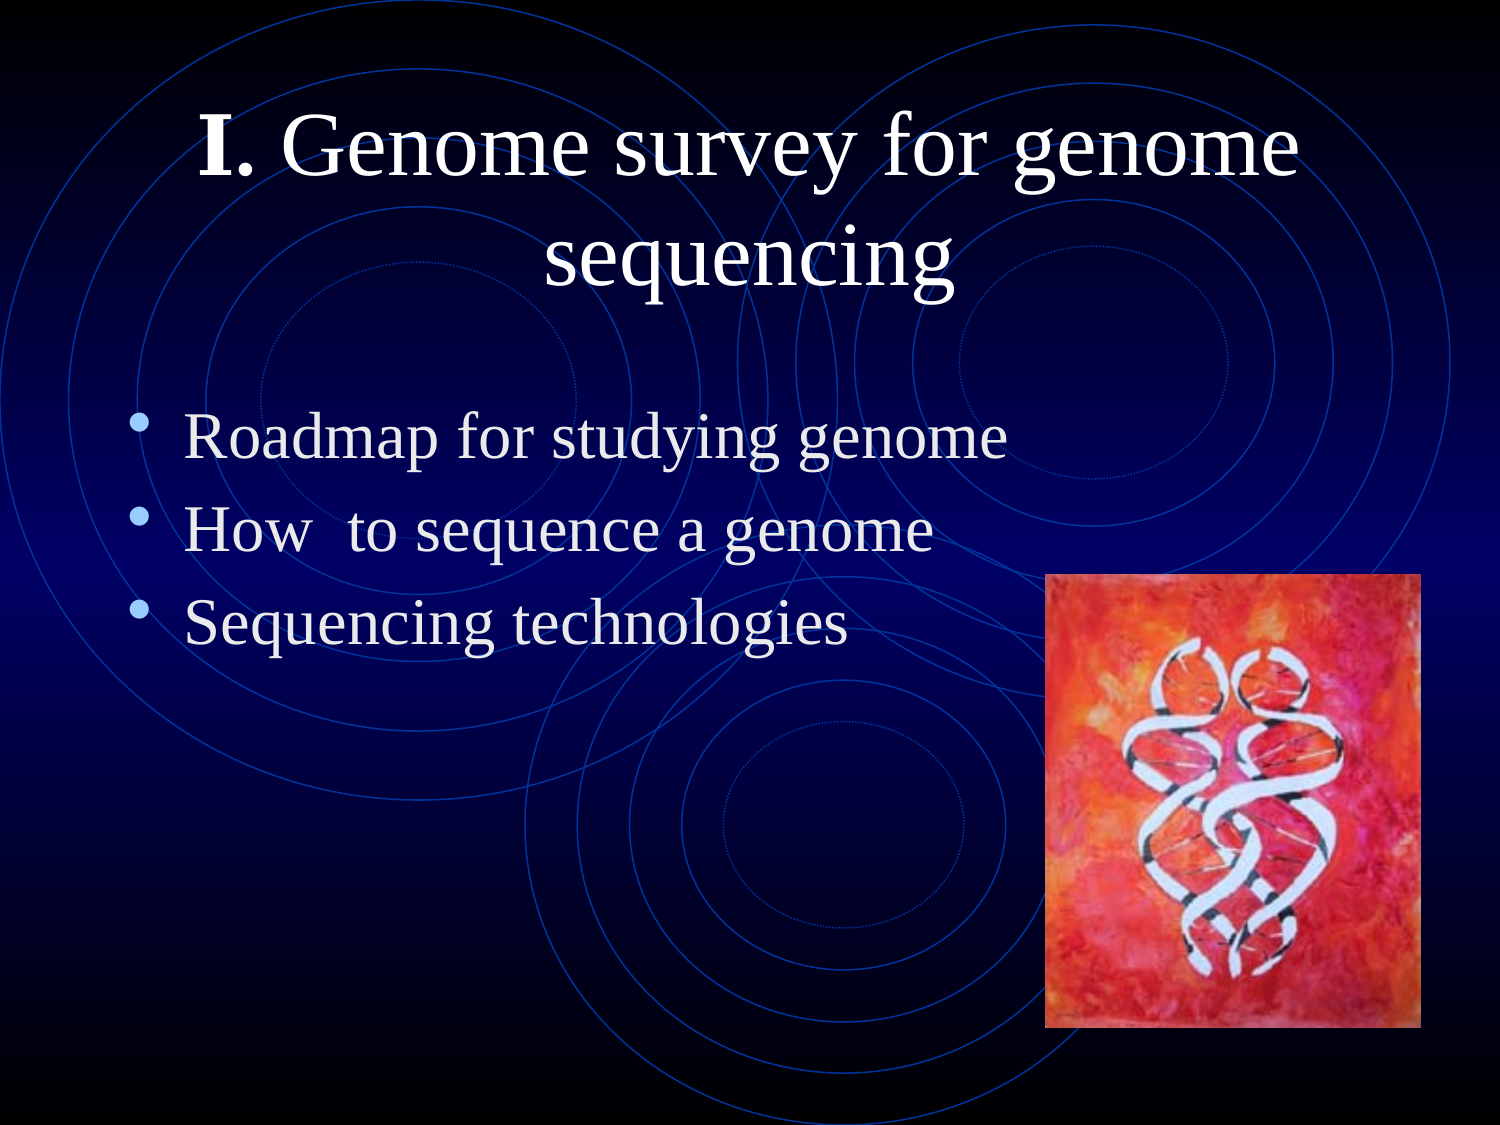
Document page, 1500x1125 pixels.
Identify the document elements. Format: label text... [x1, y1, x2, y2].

list Roadmap for studying genome How to sequence a genome Sequencing technologies [112, 383, 1388, 1060]
picture [1045, 574, 1422, 1028]
title Ⅰ. Genome survey for genome sequencing [112, 99, 1388, 288]
